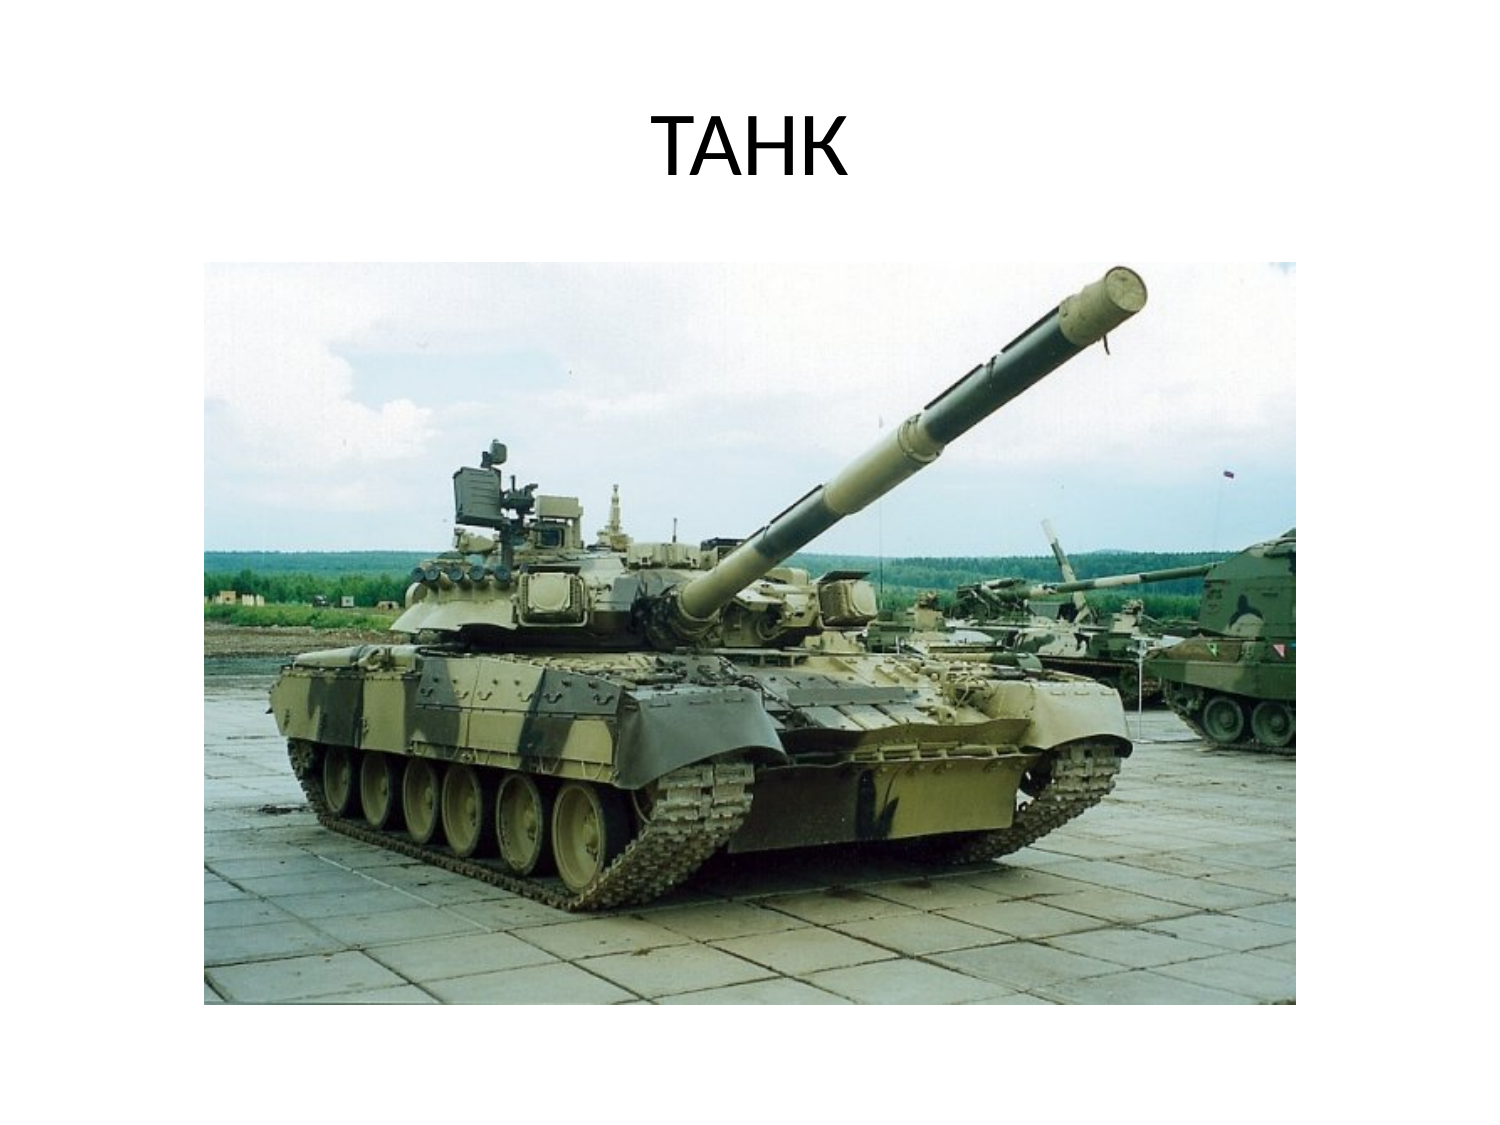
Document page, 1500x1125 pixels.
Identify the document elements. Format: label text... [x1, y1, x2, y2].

title ТАНК [74, 44, 1426, 233]
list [203, 262, 1296, 1006]
